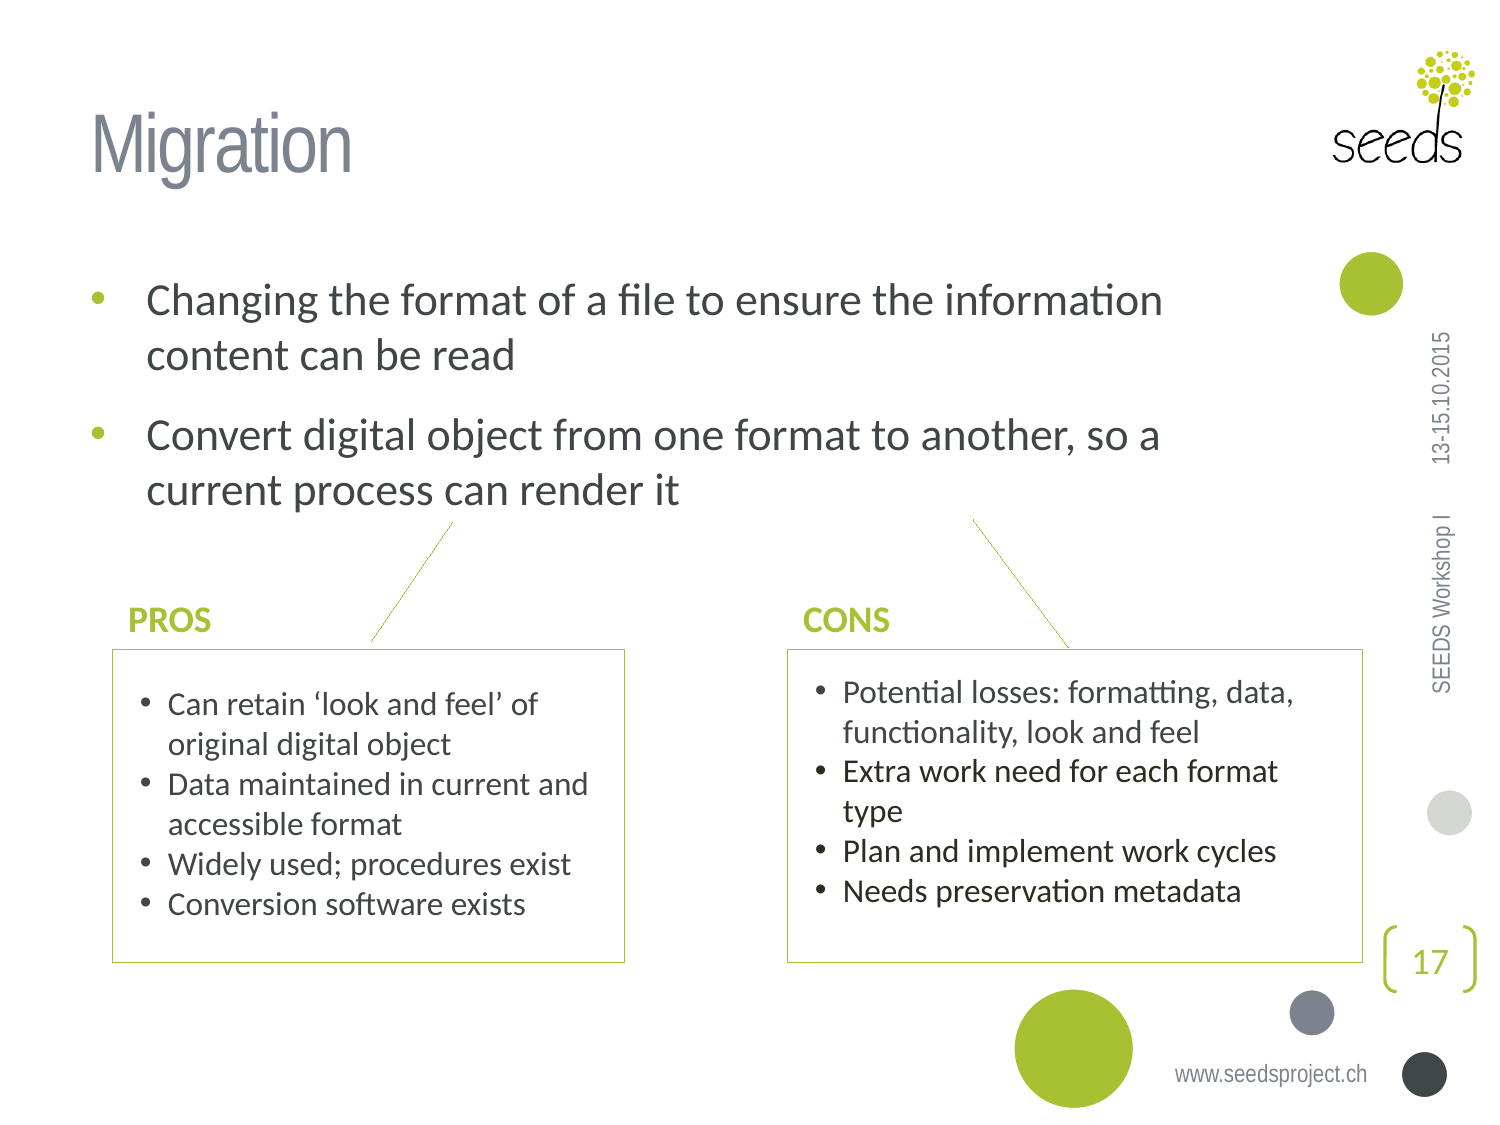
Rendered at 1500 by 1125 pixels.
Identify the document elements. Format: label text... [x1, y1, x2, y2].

text_box [112, 649, 625, 963]
text_box Can retain ‘look and feel’ of original digital object Data maintained in current and accessible format Widely used; procedures exist Conversion software exists [125, 674, 613, 930]
text_box Potential losses: formatting, data, functionality, look and feel Extra work need for each format type Plan and implement work cycles Needs preservation metadata [799, 662, 1338, 1037]
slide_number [1414, 287, 1465, 481]
text_box PROS [113, 587, 227, 648]
text_box [787, 649, 1363, 963]
slide_number 17 [1383, 925, 1477, 994]
text_box CONS [788, 587, 906, 648]
list Changing the format of a file to ensure the information content can be read Convert digital object from one format to another, so a current process can render it [75, 262, 1275, 1050]
footer SEEDS Workshop I [1412, 500, 1467, 763]
title Migration [75, 45, 1275, 233]
picture [1332, 50, 1475, 163]
